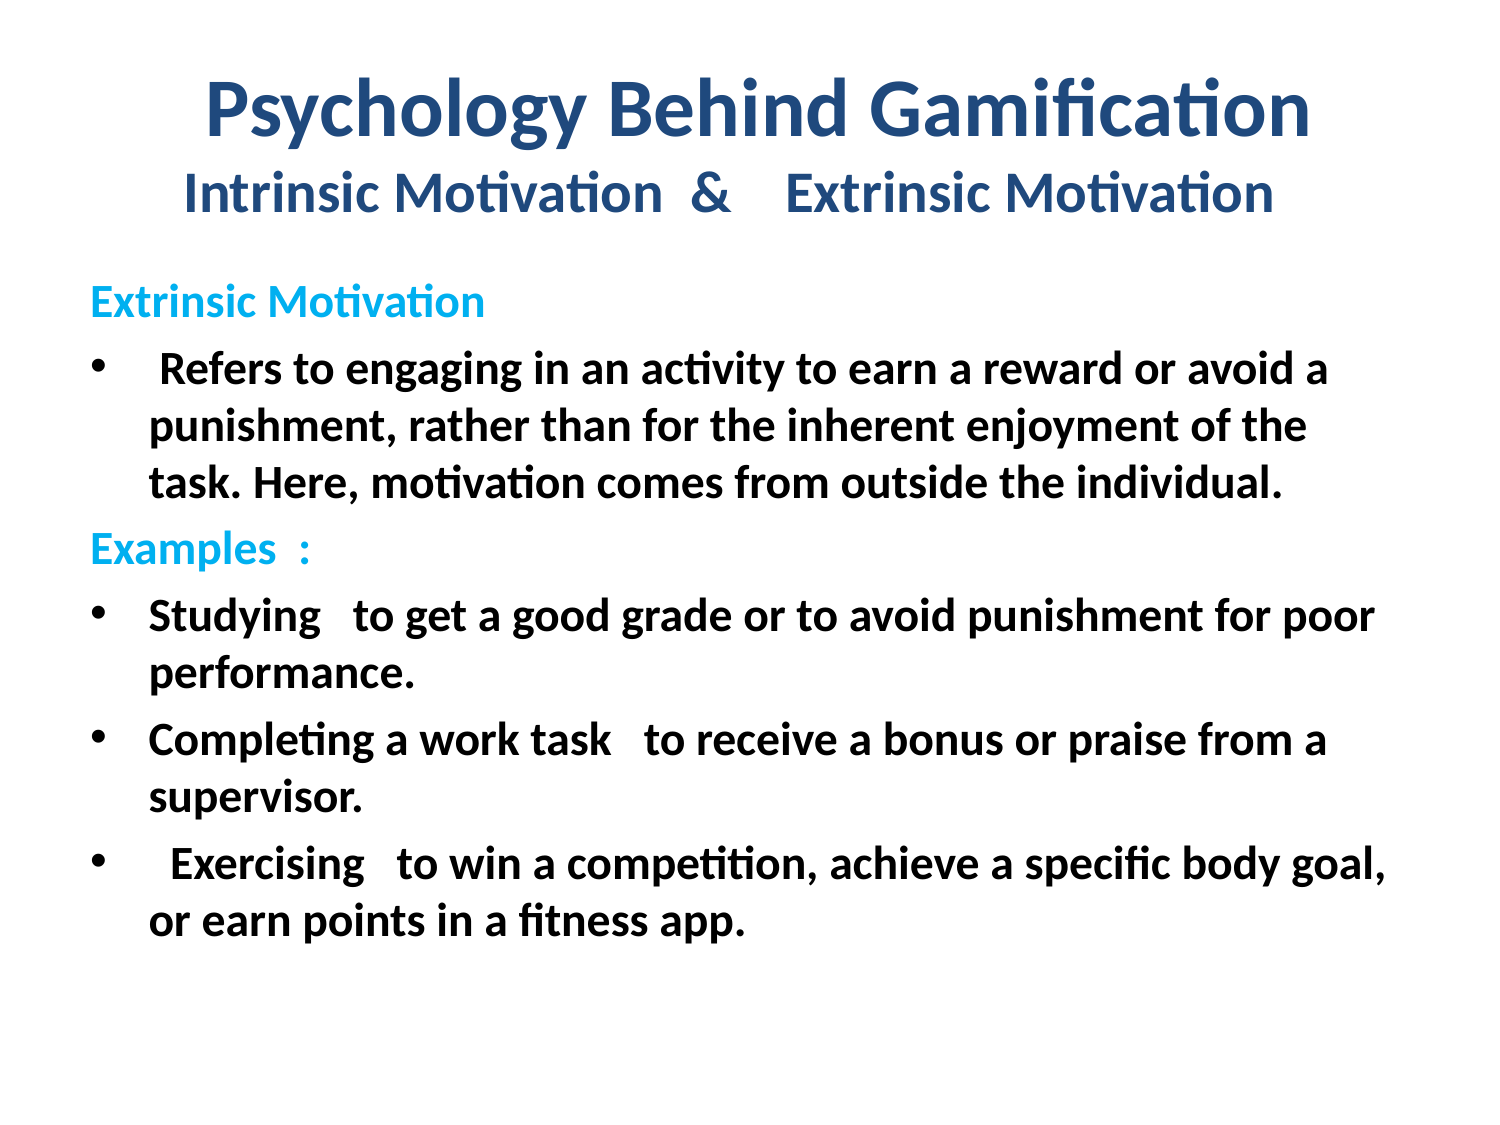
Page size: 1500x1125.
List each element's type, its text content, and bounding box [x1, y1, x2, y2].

title Psychology Behind Gamification Intrinsic Motivation & Extrinsic Motivation [75, 45, 1425, 233]
list Extrinsic Motivation Refers to engaging in an activity to earn a reward or avoid a punishment, rather than for the inherent enjoyment of the task. Here, motivation comes from outside the individual. Examples : Studying to get a good grade or to avoid punishment for poor performance. Completing a work task to receive a bonus or praise from a supervisor. Exercising to win a competition, achieve a specific body goal, or earn points in a fitness app. [75, 262, 1425, 1005]
